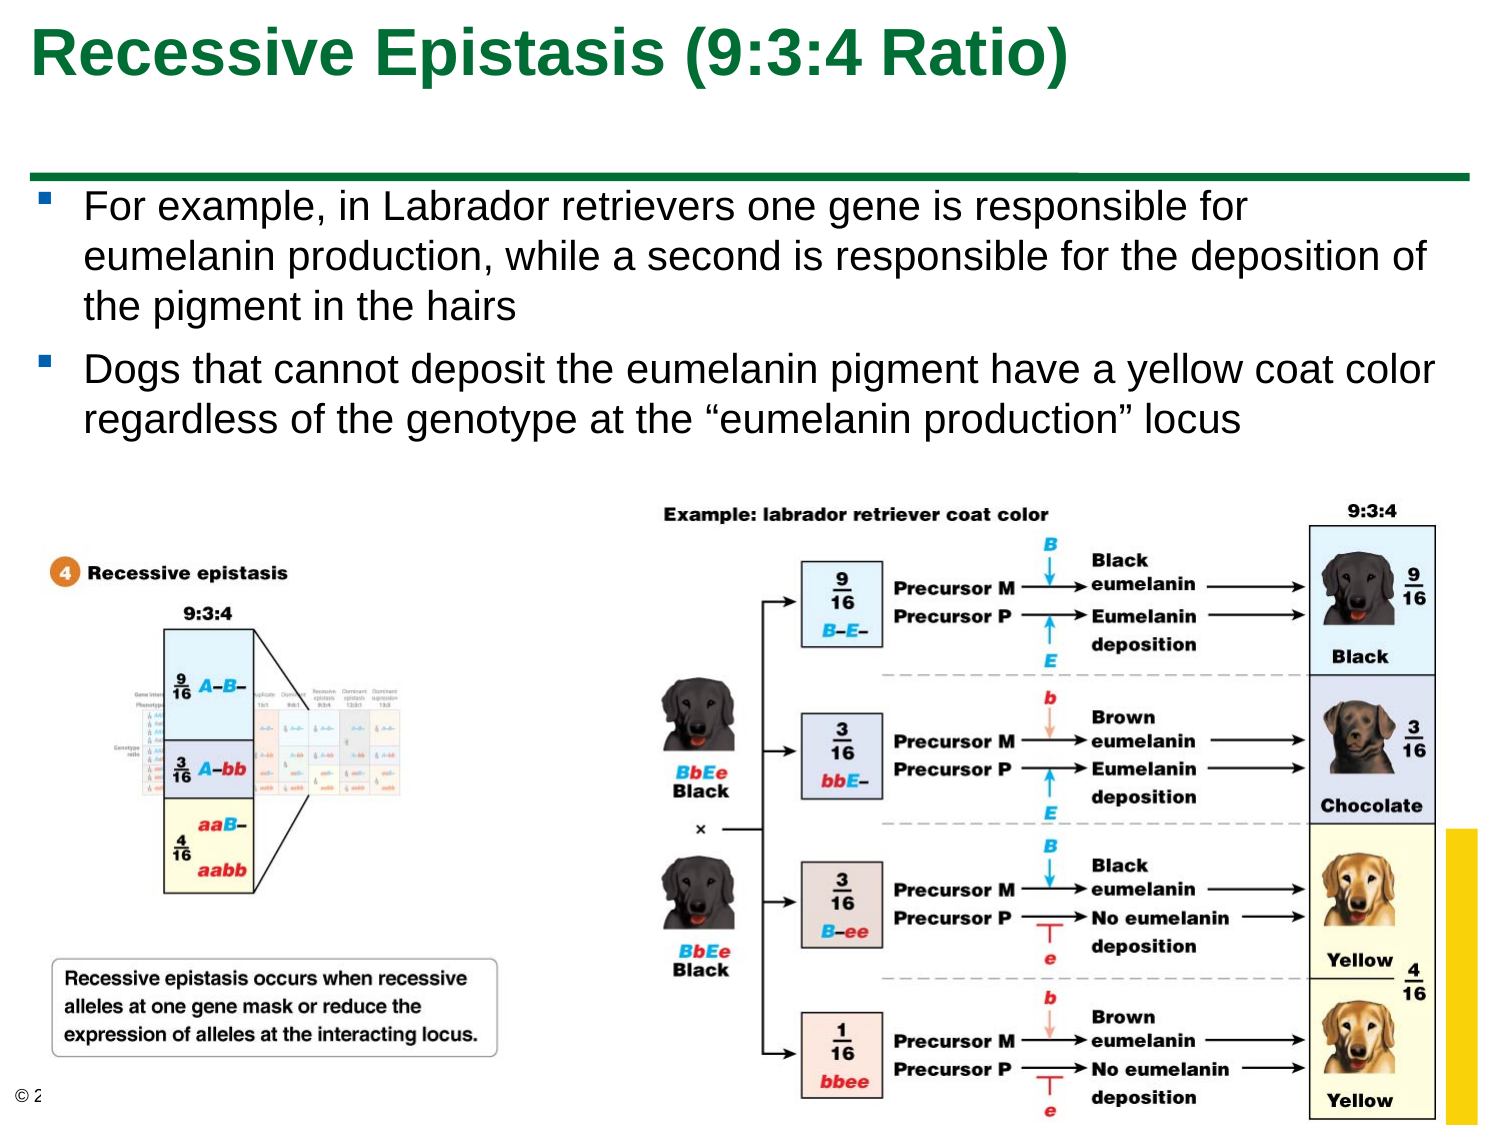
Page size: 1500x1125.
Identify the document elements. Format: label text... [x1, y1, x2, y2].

title Recessive Epistasis (9:3:4 Ratio) [29, 17, 1470, 153]
text_box [1448, 828, 1478, 1125]
footer © 2015 Pearson Education, Inc. [0, 1065, 36, 1125]
list For example, in Labrador retrievers one gene is responsible for eumelanin production, while a second is responsible for the deposition of the pigment in the hairs Dogs that cannot deposit the eumelanin pigment have a yellow coat color regardless of the genotype at the “eumelanin production” locus [31, 116, 1471, 717]
picture [41, 498, 1445, 1125]
